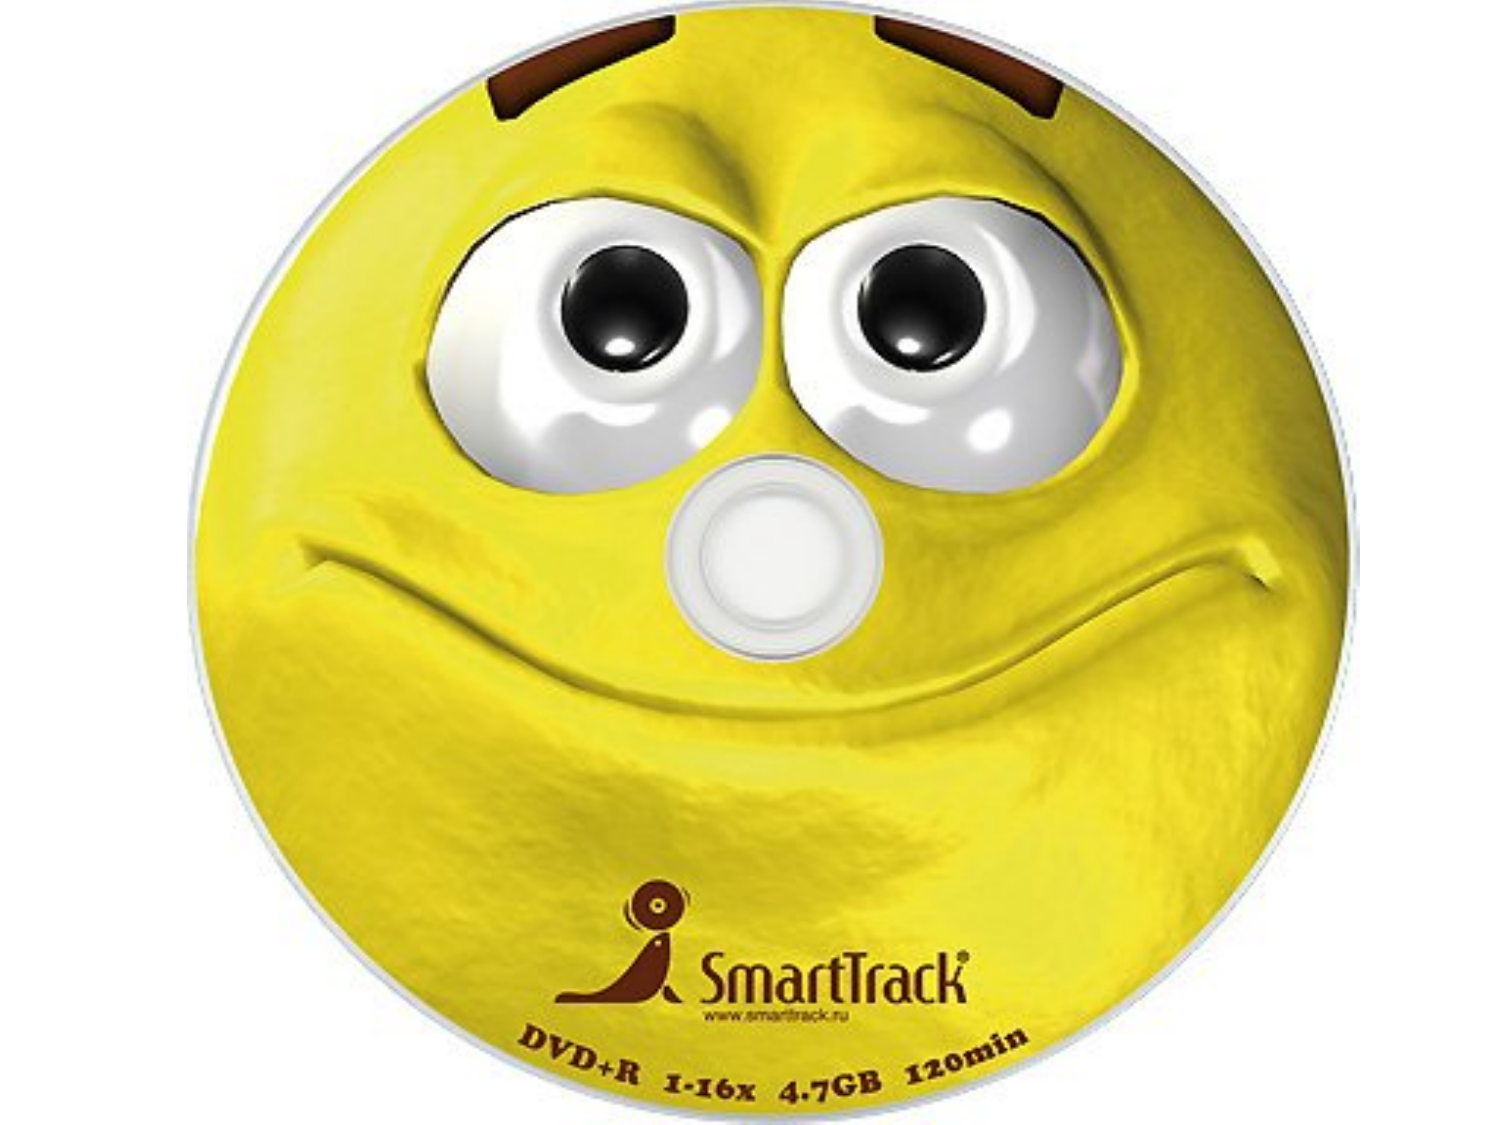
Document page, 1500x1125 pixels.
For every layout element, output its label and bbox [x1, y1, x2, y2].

picture [187, 0, 1360, 1125]
